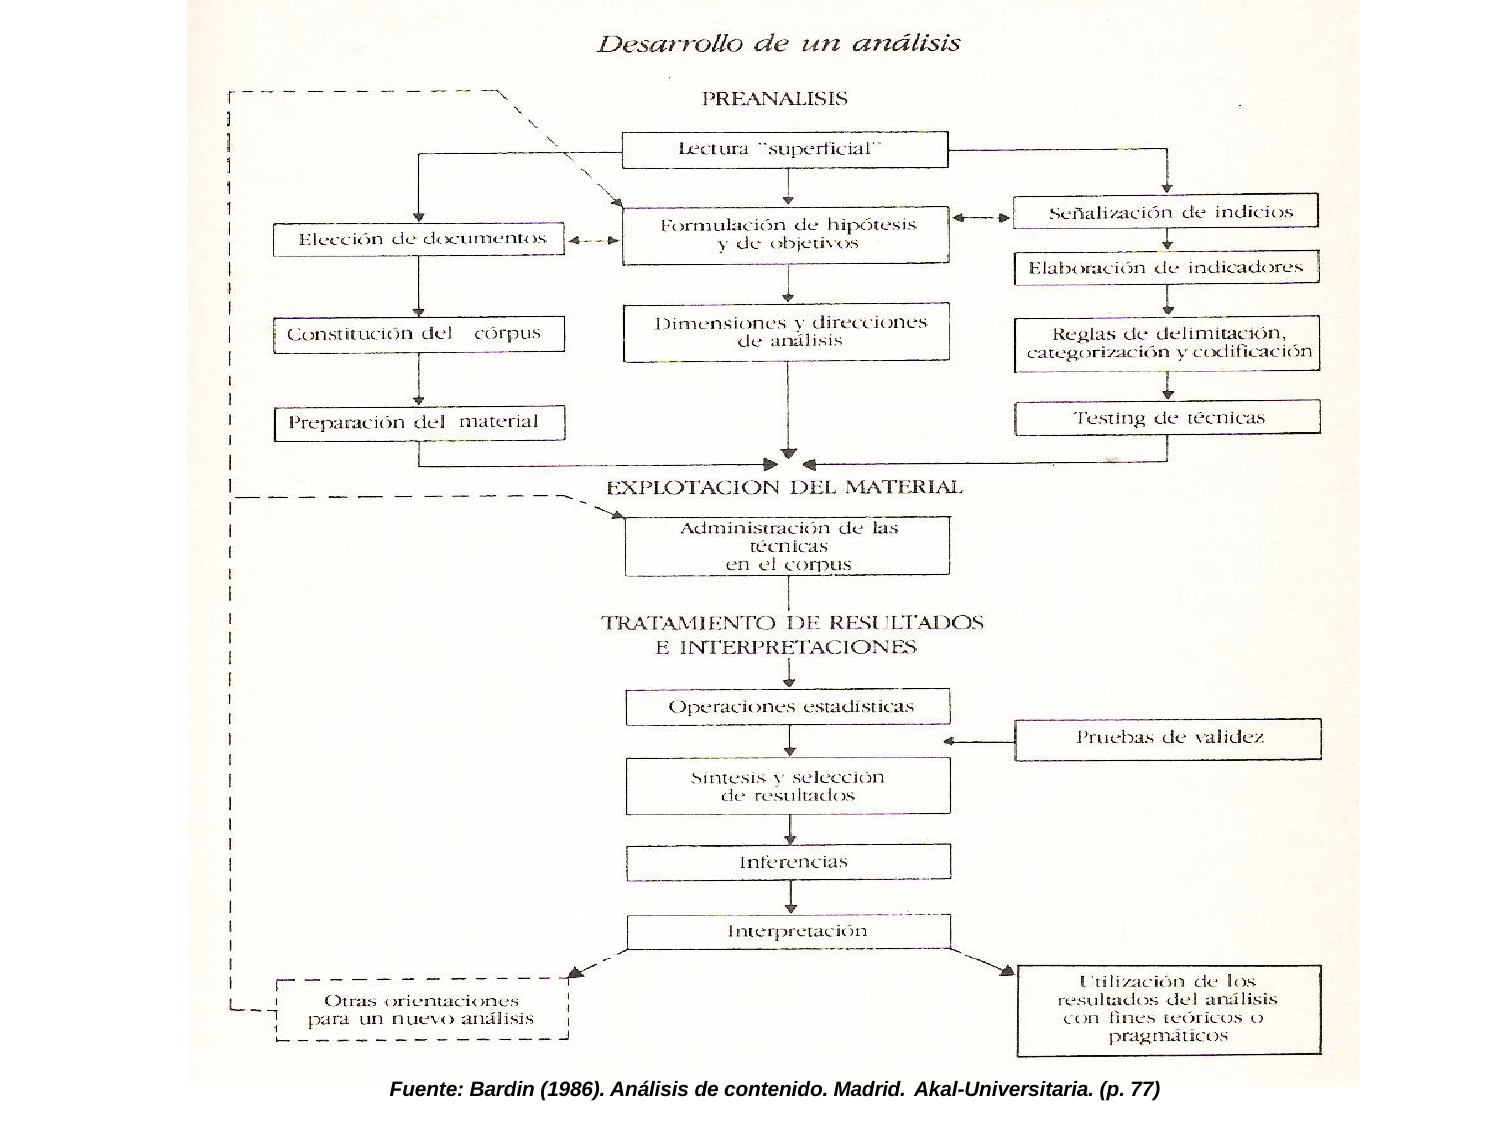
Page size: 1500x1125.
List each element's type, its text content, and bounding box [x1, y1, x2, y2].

text_box Fuente: Bardin (1986). Análisis de contenido. Madrid. Akal-Universitaria. (p. 77) [387, 1073, 1200, 1101]
text_box [187, 0, 1360, 1087]
